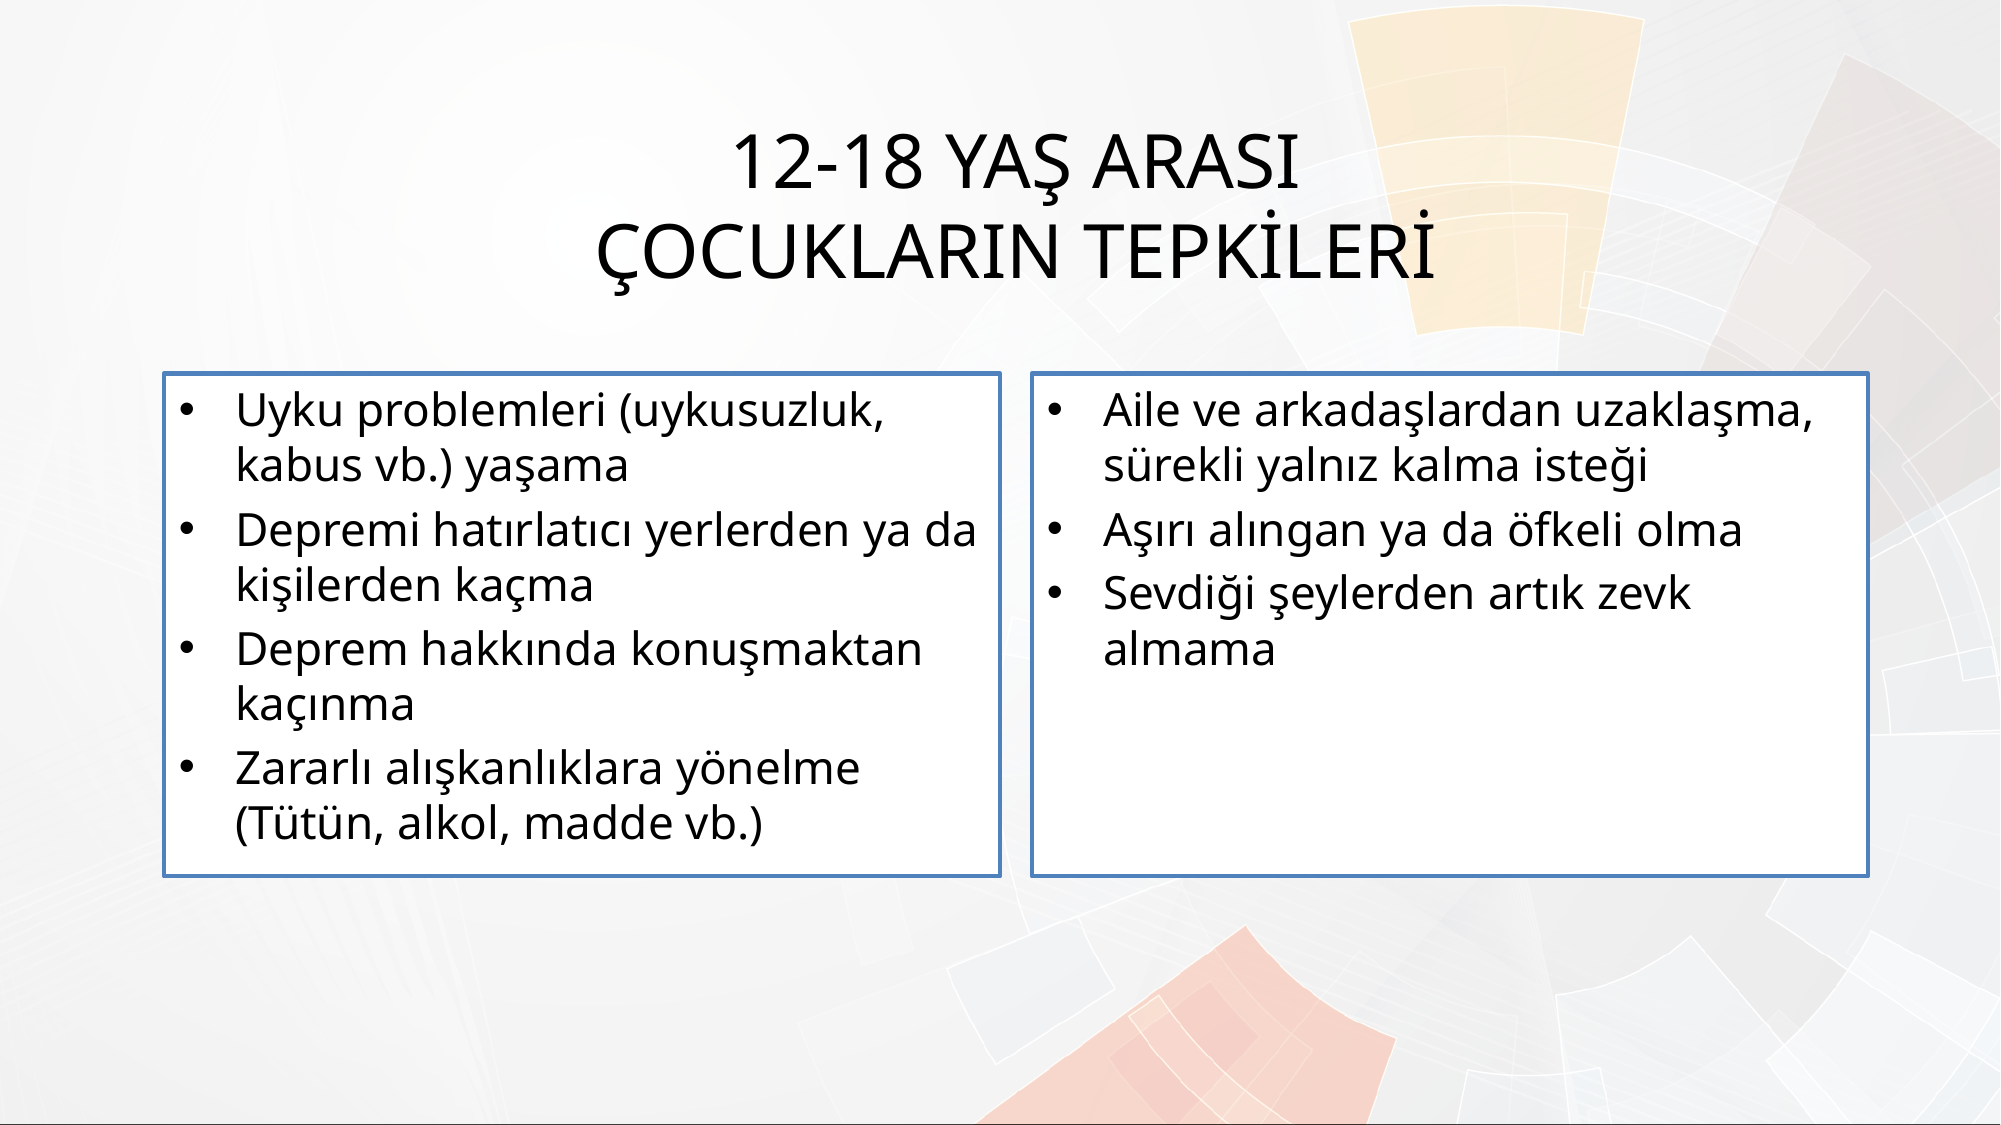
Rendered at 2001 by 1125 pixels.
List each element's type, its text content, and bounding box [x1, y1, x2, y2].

title 12-18 YAŞ ARASI ÇOCUKLARIN TEPKİLERİ [163, 125, 1868, 281]
list Aile ve arkadaşlardan uzaklaşma, sürekli yalnız kalma isteği Aşırı alıngan ya da öfkeli olma Sevdiği şeylerden artık zevk almama [1030, 371, 1870, 878]
picture [0, 0, 2001, 1125]
list Uyku problemleri (uykusuzluk, kabus vb.) yaşama Depremi hatırlatıcı yerlerden ya da kişilerden kaçma Deprem hakkında konuşmaktan kaçınma Zararlı alışkanlıklara yönelme (Tütün, alkol, madde vb.) [162, 371, 1002, 878]
